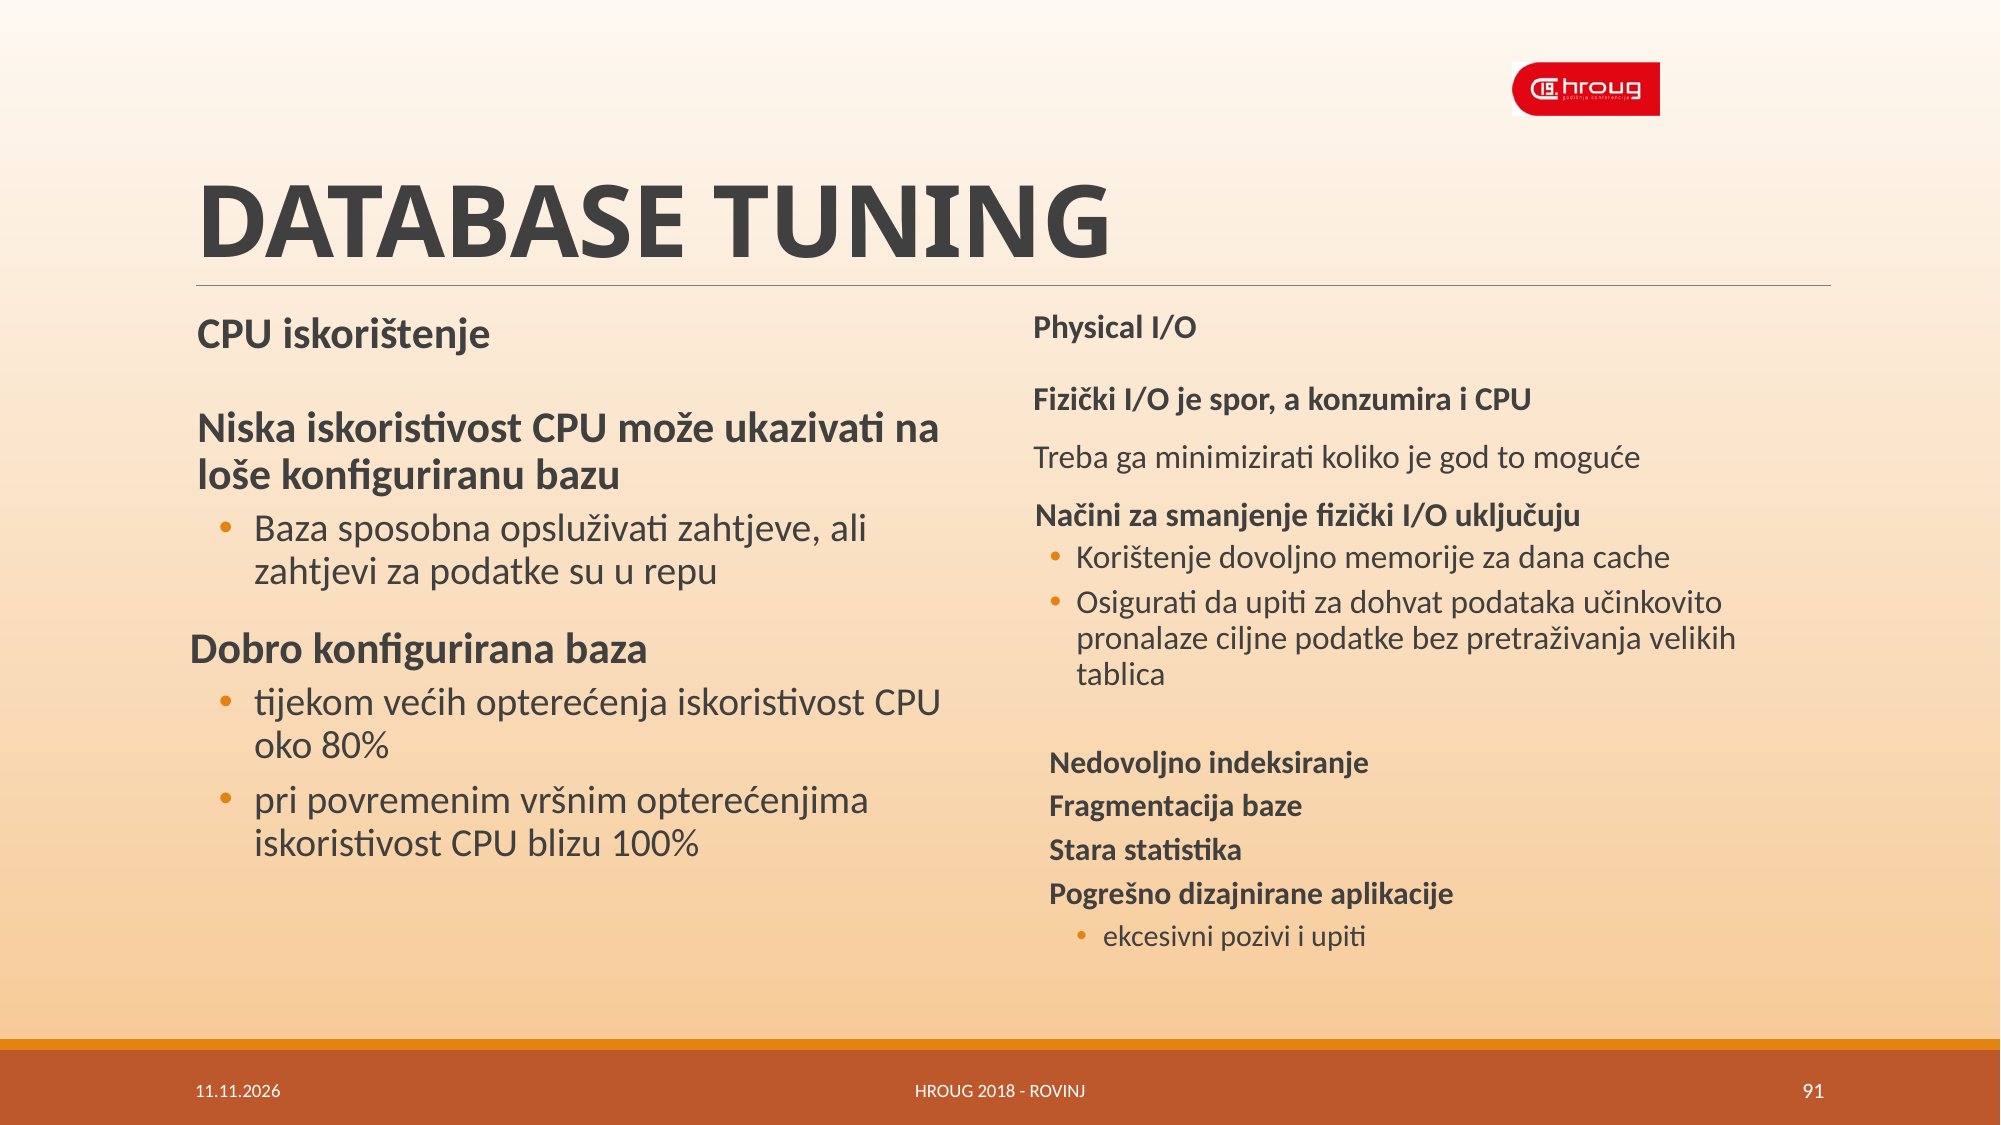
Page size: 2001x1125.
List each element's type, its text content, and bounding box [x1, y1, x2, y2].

title DATABASE TUNING [180, 47, 1830, 285]
slide_number 91 [1624, 1059, 1840, 1120]
list CPU iskorištenje Niska iskoristivost CPU može ukazivati na loše konfiguriranu bazu Baza sposobna opsluživati zahtjeve, ali zahtjevi za podatke su u repu Dobro konfigurirana baza tijekom većih opterećenja iskoristivost CPU oko 80% pri povremenim vršnim opterećenjima iskoristivost CPU blizu 100% [180, 302, 990, 963]
footer HROUG 2018 - Rovinj [604, 1059, 1396, 1120]
list Physical I/O Fizički I/O je spor, a konzumira i CPU Treba ga minimizirati koliko je god to moguće Načini za smanjenje fizički I/O uključuju Korištenje dovoljno memorije za dana cache Osigurati da upiti za dohvat podataka učinkovito pronalaze ciljne podatke bez pretraživanja velikih tablica Nedovoljno indeksiranje Fragmentacija baze Stara statistika Pogrešno dizajnirane aplikacije ekcesivni pozivi i upiti [1020, 302, 1830, 963]
picture [1511, 61, 1661, 117]
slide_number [180, 1059, 586, 1120]
